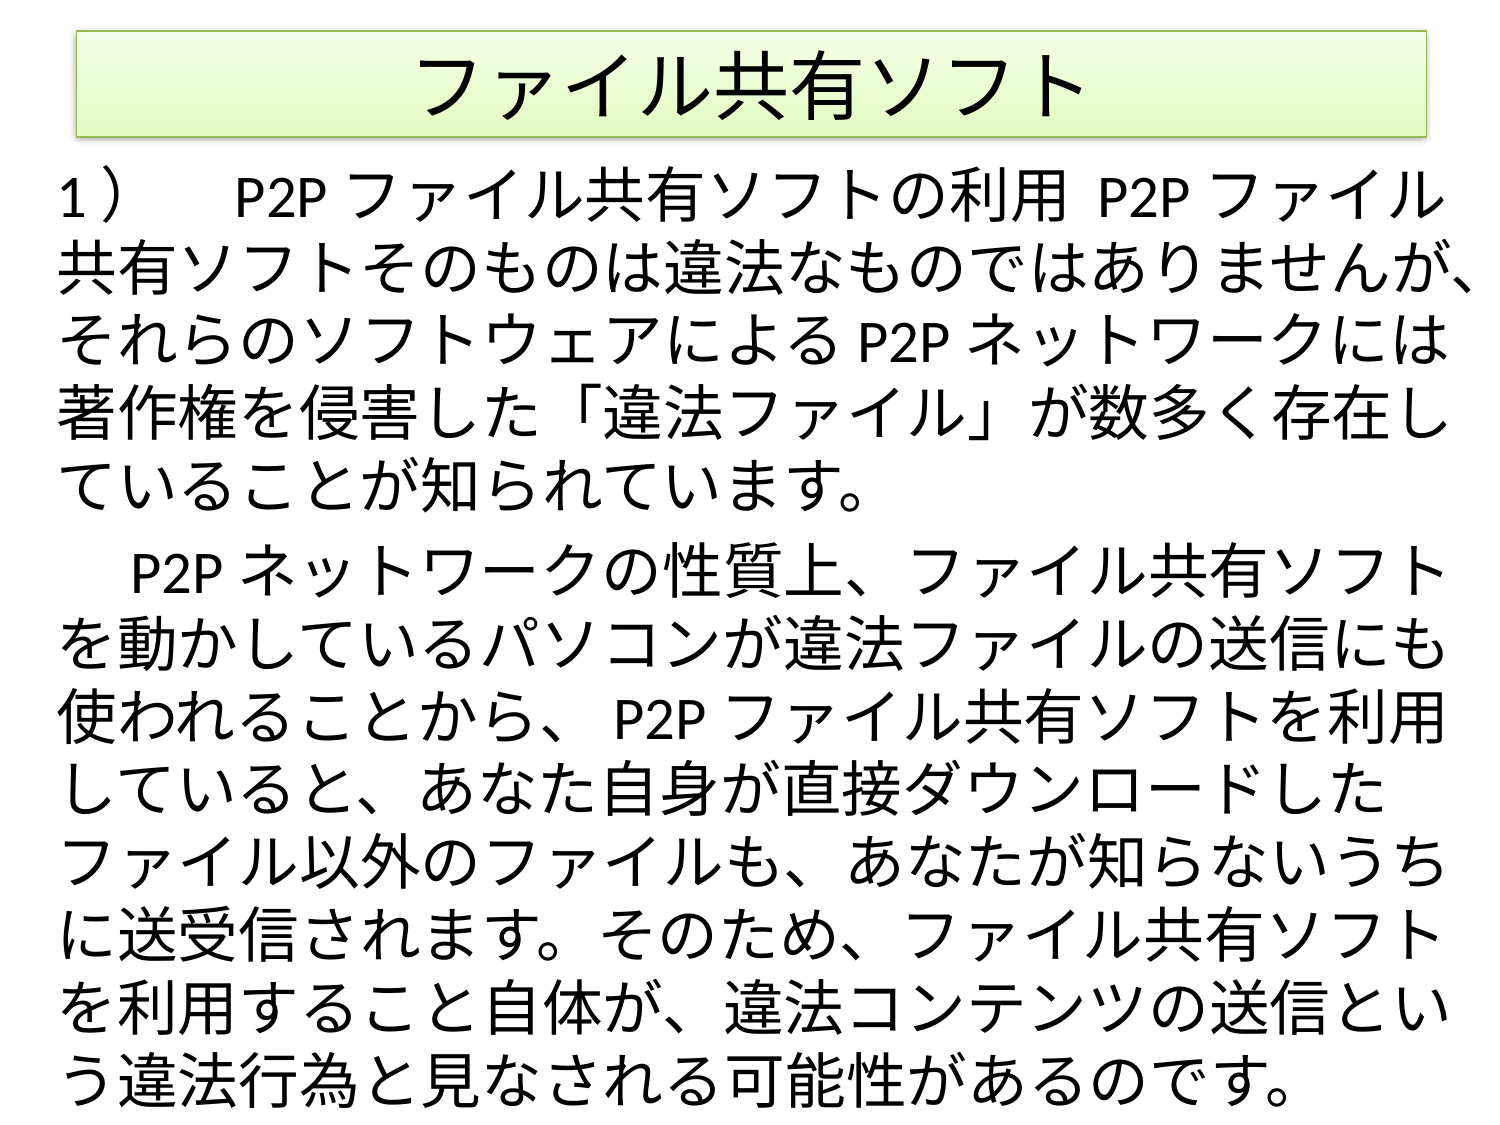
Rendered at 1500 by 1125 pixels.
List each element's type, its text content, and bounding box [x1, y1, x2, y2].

list 1） P2Pファイル共有ソフトの利用 P2Pファイル共有ソフトそのものは違法なものではありませんが、それらのソフトウェアによるP2Pネットワークには著作権を侵害した「違法ファイル」が数多く存在していることが知られています。 P2Pネットワークの性質上、ファイル共有ソフトを動かしているパソコンが違法ファイルの送信にも使われることから、P2Pファイル共有ソフトを利用していると、あなた自身が直接ダウンロードしたファイル以外のファイルも、あなたが知らないうちに送受信されます。そのため、ファイル共有ソフトを利用すること自体が、違法コンテンツの送信という違法行為と見なされる可能性があるのです。 [41, 149, 1471, 1125]
title ファイル共有ソフト [76, 30, 1427, 138]
